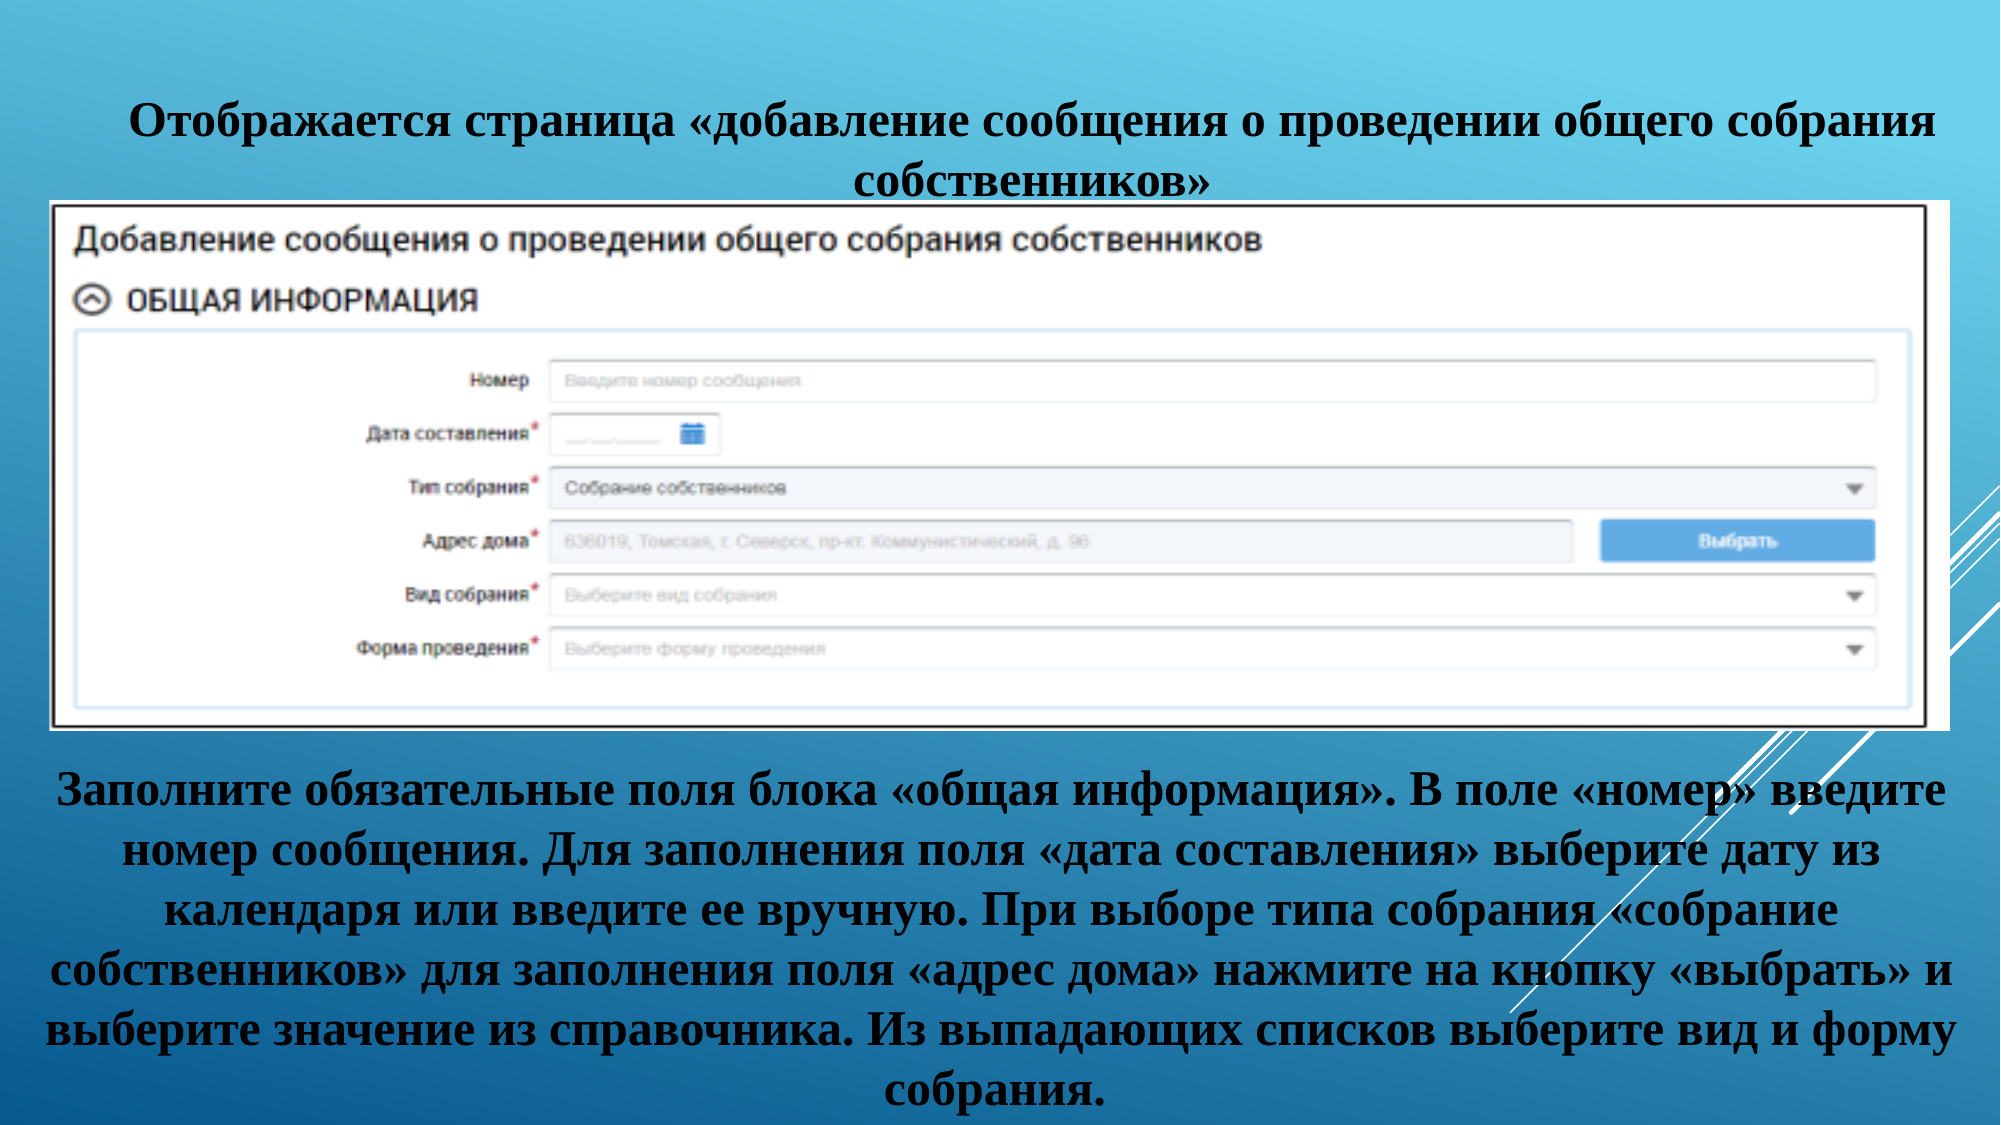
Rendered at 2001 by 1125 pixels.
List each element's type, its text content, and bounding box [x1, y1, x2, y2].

text_box Отображается страница «добавление сообщения о проведении общего собрания собственников» [49, 27, 2000, 265]
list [49, 200, 1951, 731]
title Заполните обязательные поля блока «общая информация». В поле «номер» введите номер сообщения. Для заполнения поля «дата составления» выберите дату из календаря или введите ее вручную. При выборе типа собрания «собрание собственников» для заполнения поля «адрес дома» нажмите на кнопку «выбрать» и выберите значение из справочника. Из выпадающих списков выберите вид и форму собрания. [18, 794, 1985, 1078]
